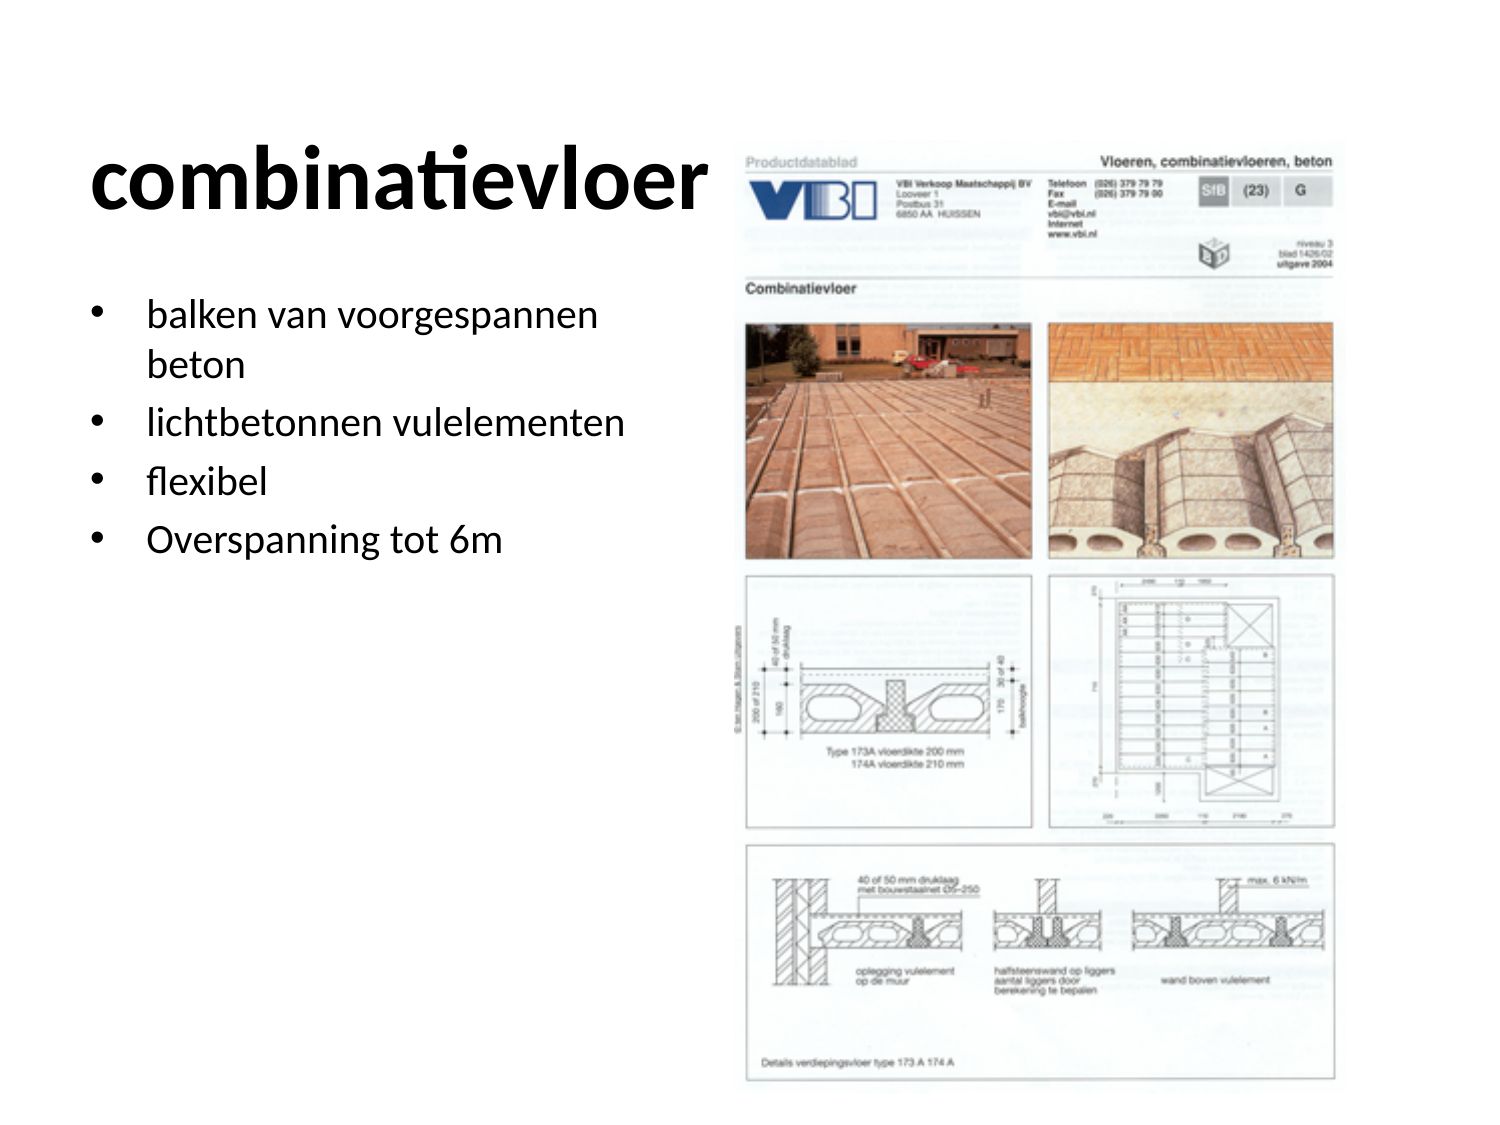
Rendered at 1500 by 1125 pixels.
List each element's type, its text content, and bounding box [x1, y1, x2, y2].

title combinatievloer [75, 44, 765, 236]
picture [734, 139, 1346, 1094]
list balken van voorgespannen beton lichtbetonnen vulelementen flexibel Overspanning tot 6m [75, 235, 684, 1005]
